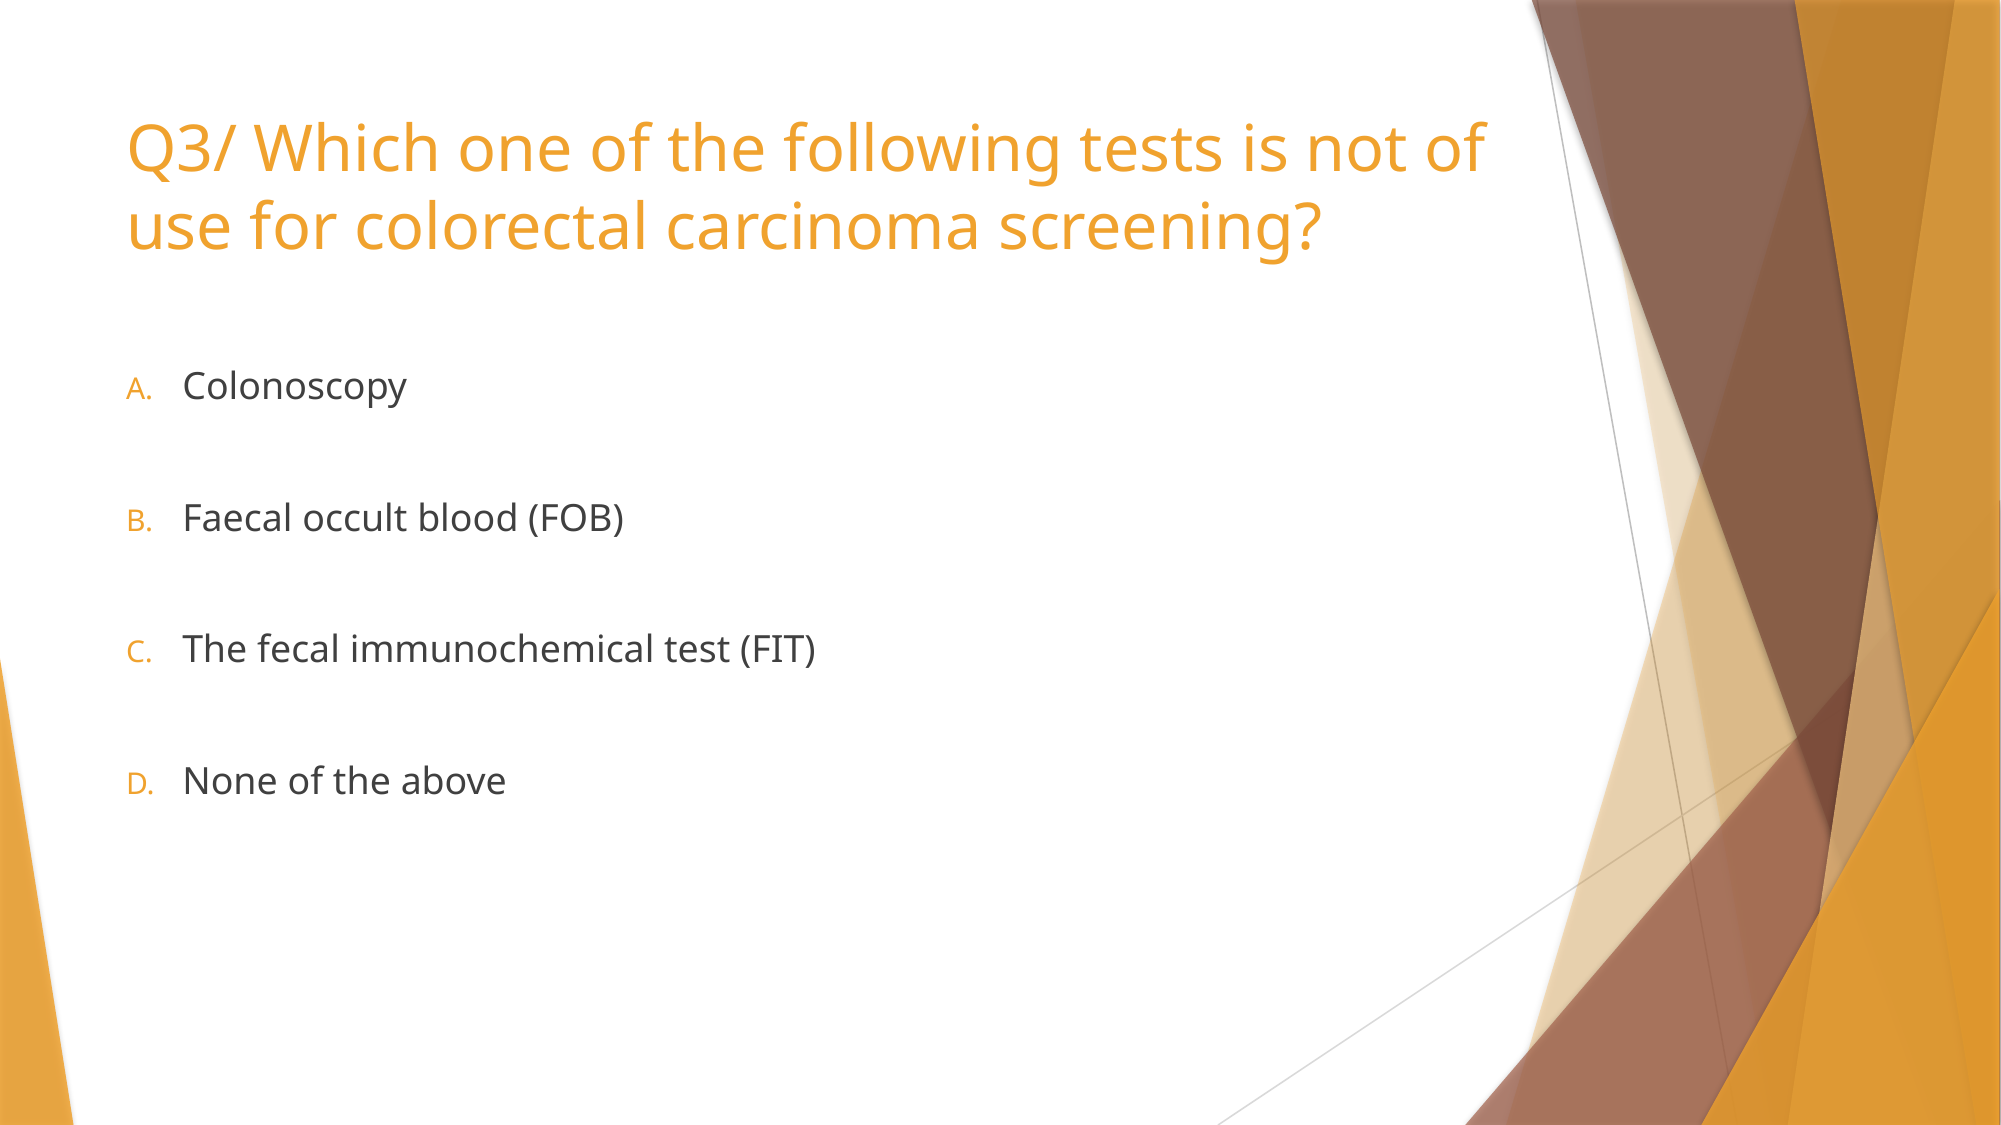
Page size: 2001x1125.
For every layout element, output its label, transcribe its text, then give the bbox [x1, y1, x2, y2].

list Colonoscopy Faecal occult blood (FOB) The fecal immunochemical test (FIT) None of the above [111, 354, 1522, 992]
title Q3/ Which one of the following tests is not of use for colorectal carcinoma screening? [111, 99, 1522, 317]
